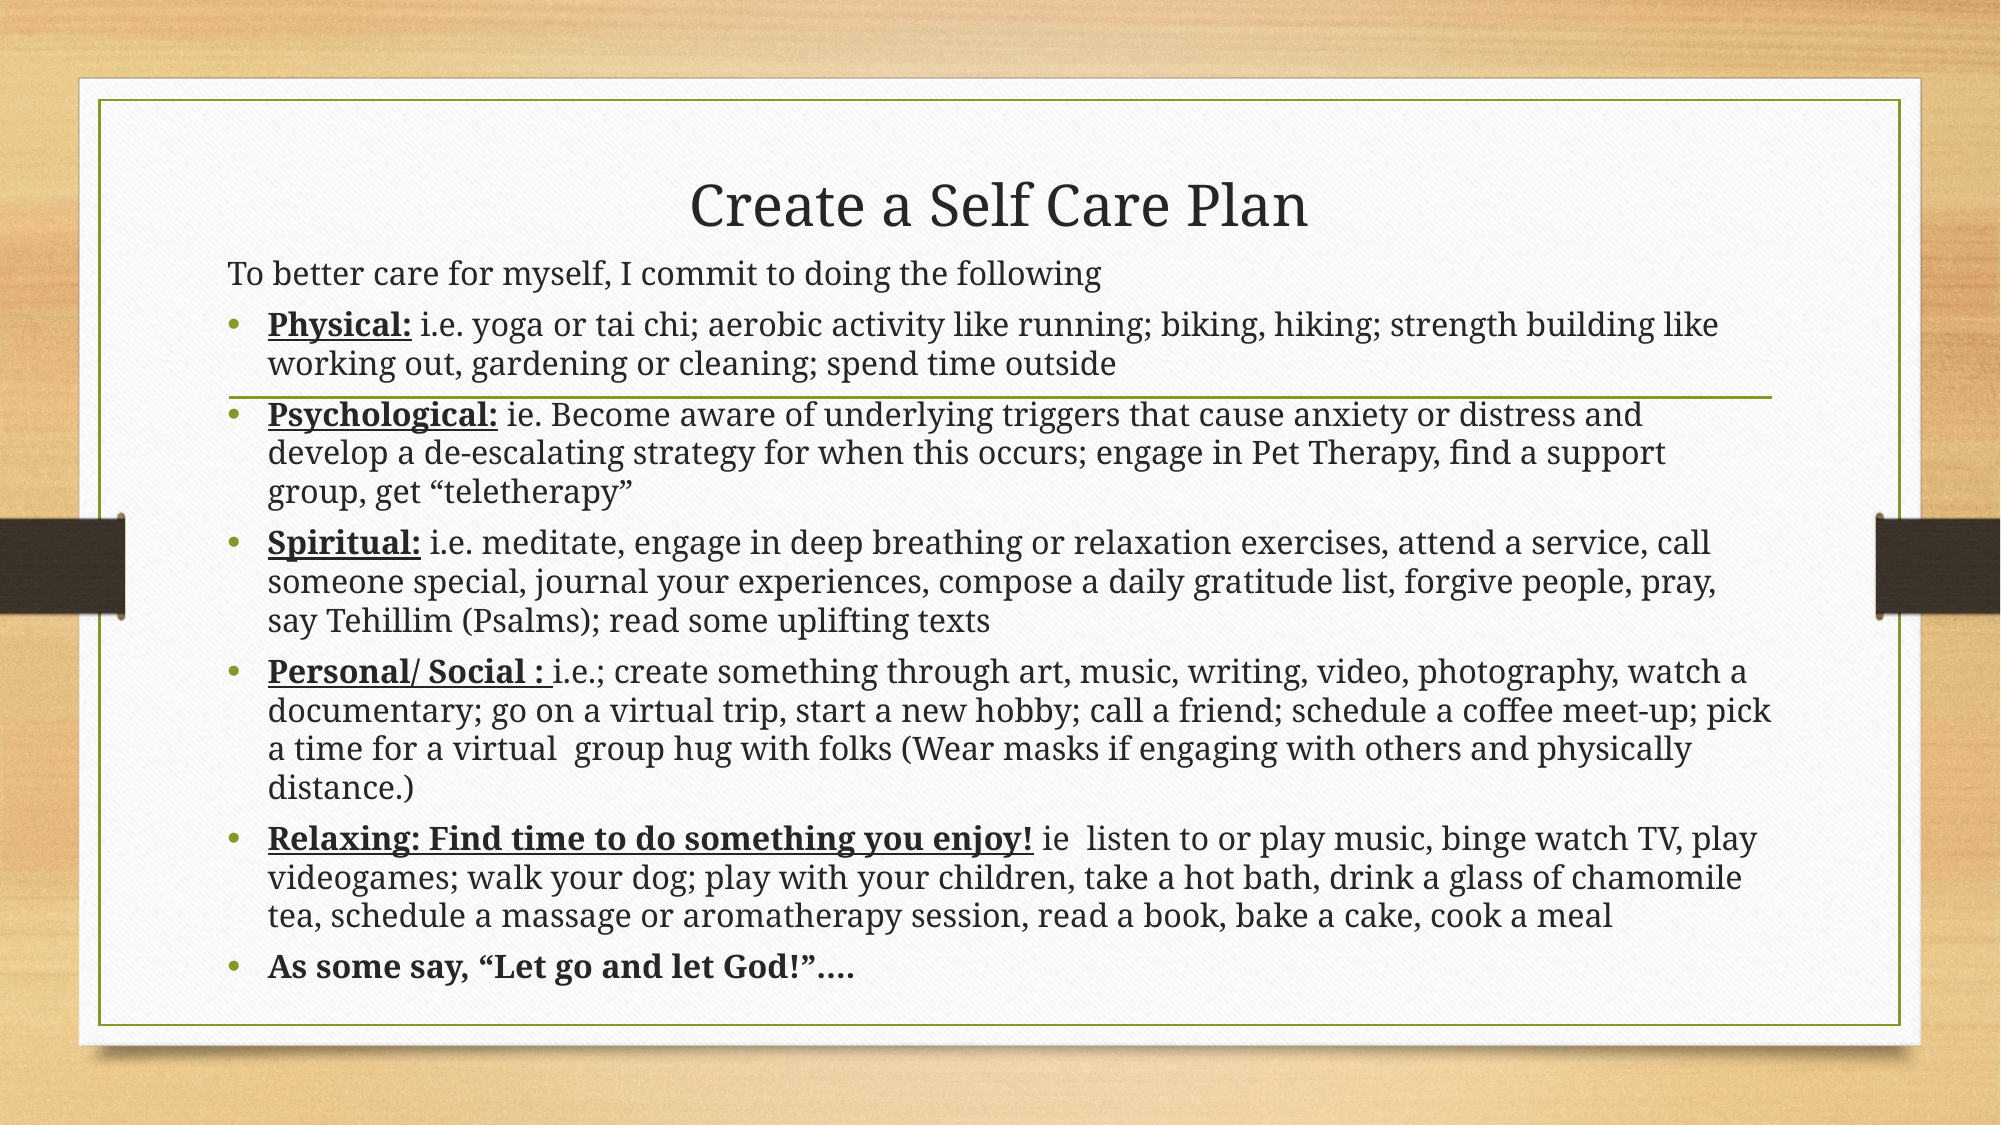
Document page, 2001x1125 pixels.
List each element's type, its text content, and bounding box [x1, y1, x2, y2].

picture [0, 0, 2001, 1125]
list To better care for myself, I commit to doing the following Physical: i.e. yoga or tai chi; aerobic activity like running; biking, hiking; strength building like working out, gardening or cleaning; spend time outside Psychological: ie. Become aware of underlying triggers that cause anxiety or distress and develop a de-escalating strategy for when this occurs; engage in Pet Therapy, find a support group, get “teletherapy” Spiritual: i.e. meditate, engage in deep breathing or relaxation exercises, attend a service, call someone special, journal your experiences, compose a daily gratitude list, forgive people, pray, say Tehillim (Psalms); read some uplifting texts Personal/ Social : i.e.; create something through art, music, writing, video, photography, watch a documentary; go on a virtual trip, start a new hobby; call a friend; schedule a coffee meet-up; pick a time for a virtual group hug with folks (Wear masks if engaging with others and physically distance.) Relaxing: Find time to do something you enjoy! ie listen to or play music, binge watch TV, play videogames; walk your dog; play with your children, take a hot bath, drink a glass of chamomile tea, schedule a massage or aromatherapy session, read a book, bake a cake, cook a meal As some say, “Let go and let God!”…. [212, 245, 1788, 1005]
title Create a Self Care Plan [212, 161, 1788, 245]
